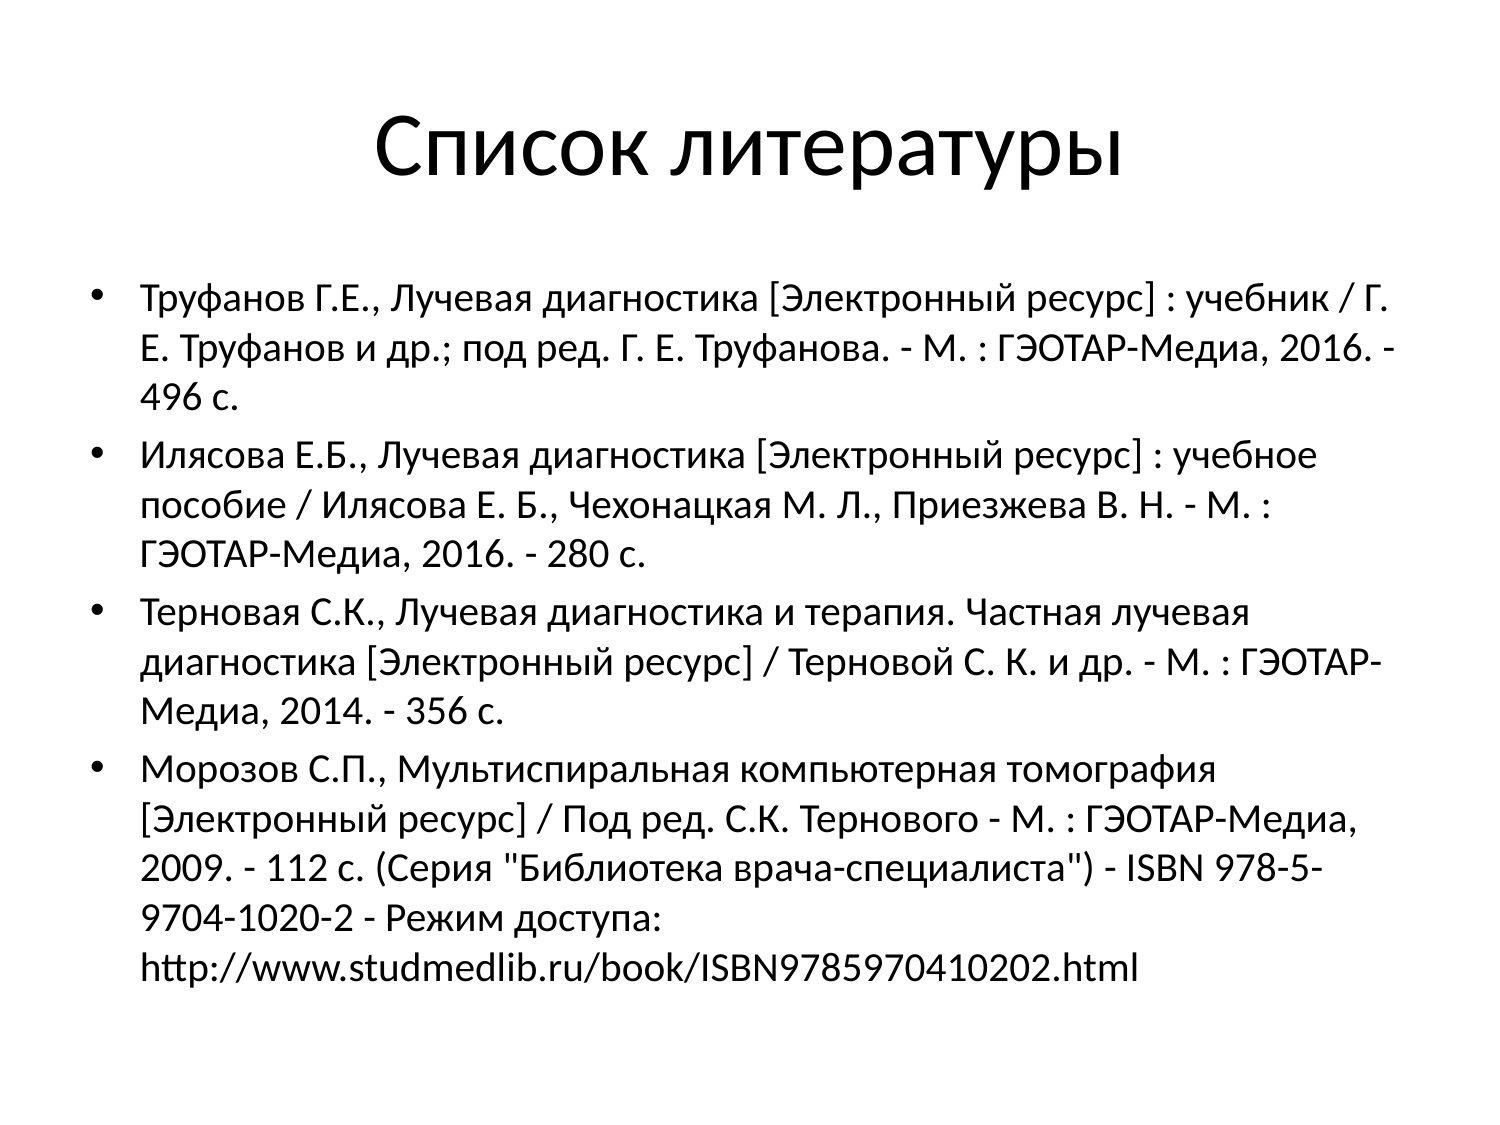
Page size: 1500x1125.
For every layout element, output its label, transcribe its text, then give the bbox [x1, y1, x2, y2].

list Труфанов Г.Е., Лучевая диагностика [Электронный ресурс] : учебник / Г. Е. Труфанов и др.; под ред. Г. Е. Труфанова. - М. : ГЭОТАР-Медиа, 2016. - 496 с. Илясова Е.Б., Лучевая диагностика [Электронный ресурс] : учебное пособие / Илясова Е. Б., Чехонацкая М. Л., Приезжева В. Н. - М. : ГЭОТАР-Медиа, 2016. - 280 с. Терновая С.К., Лучевая диагностика и терапия. Частная лучевая диагностика [Электронный ресурс] / Терновой С. К. и др. - М. : ГЭОТАР-Медиа, 2014. - 356 с. Морозов С.П., Мультиспиральная компьютерная томография [Электронный ресурс] / Под ред. С.К. Тернового - М. : ГЭОТАР-Медиа, 2009. - 112 с. (Серия "Библиотека врача-специалиста") - ISBN 978-5-9704-1020-2 - Режим доступа: http://www.studmedlib.ru/book/ISBN9785970410202.html [75, 262, 1425, 1005]
title Список литературы [75, 45, 1425, 233]
